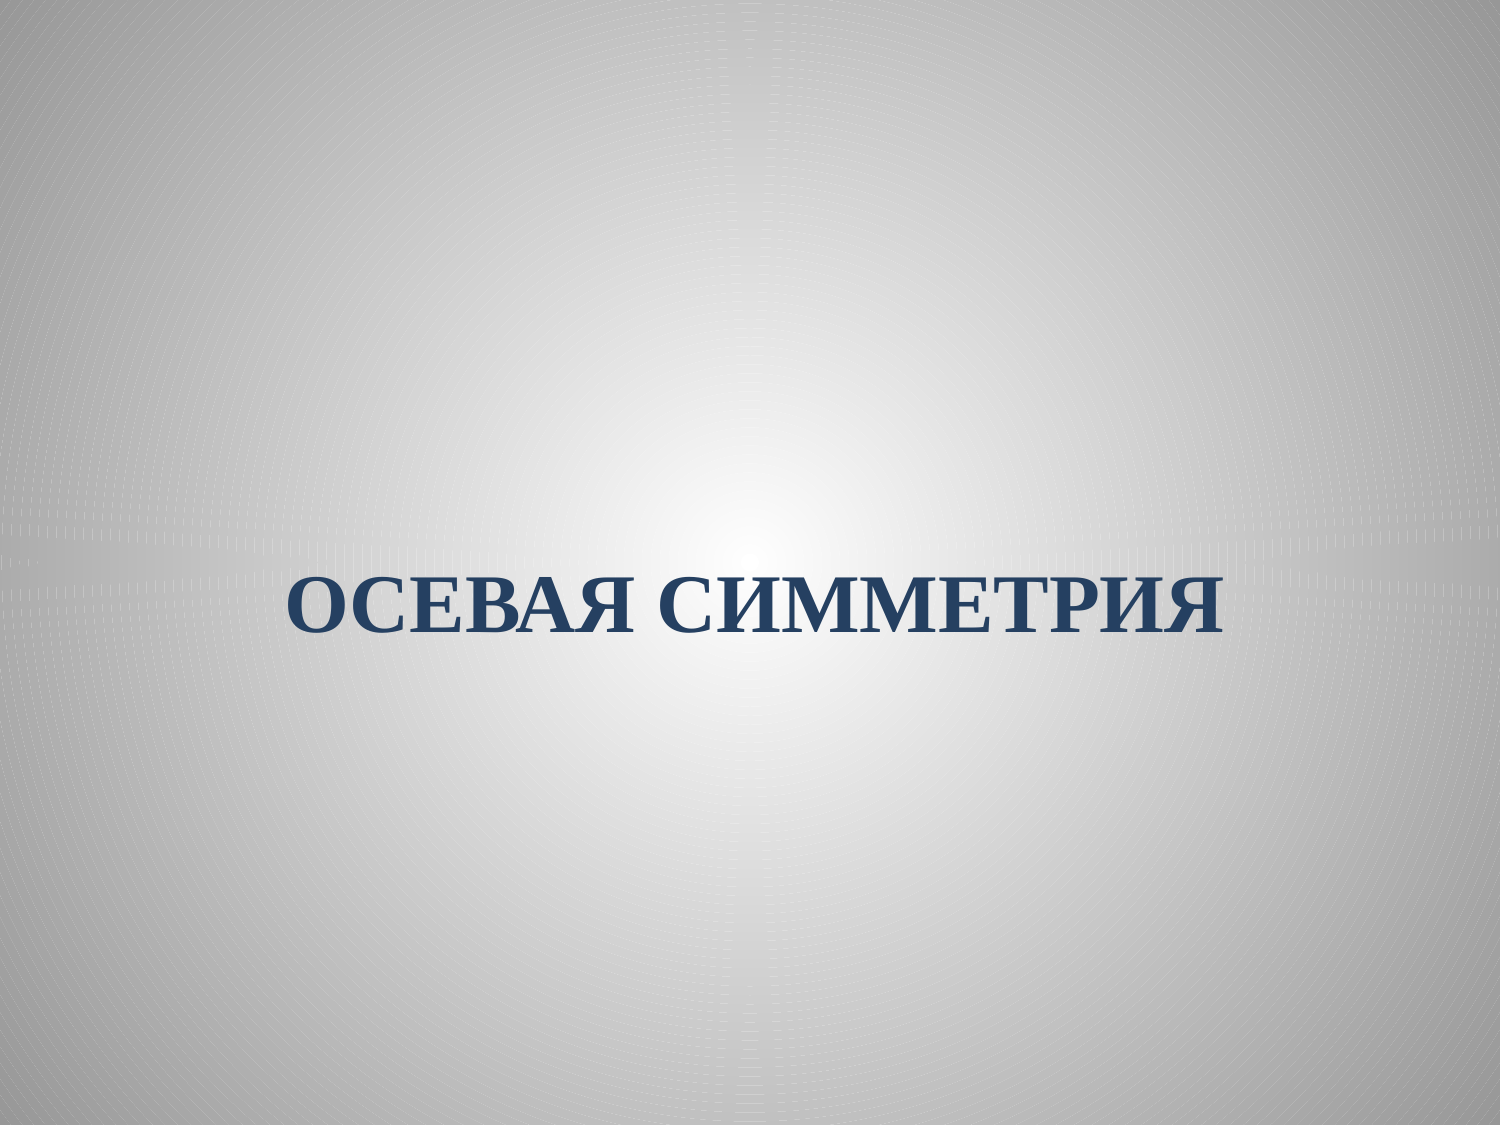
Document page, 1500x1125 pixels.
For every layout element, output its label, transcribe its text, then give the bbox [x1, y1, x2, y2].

list ОСЕВАЯ СИММЕТРИЯ [117, 410, 1393, 657]
